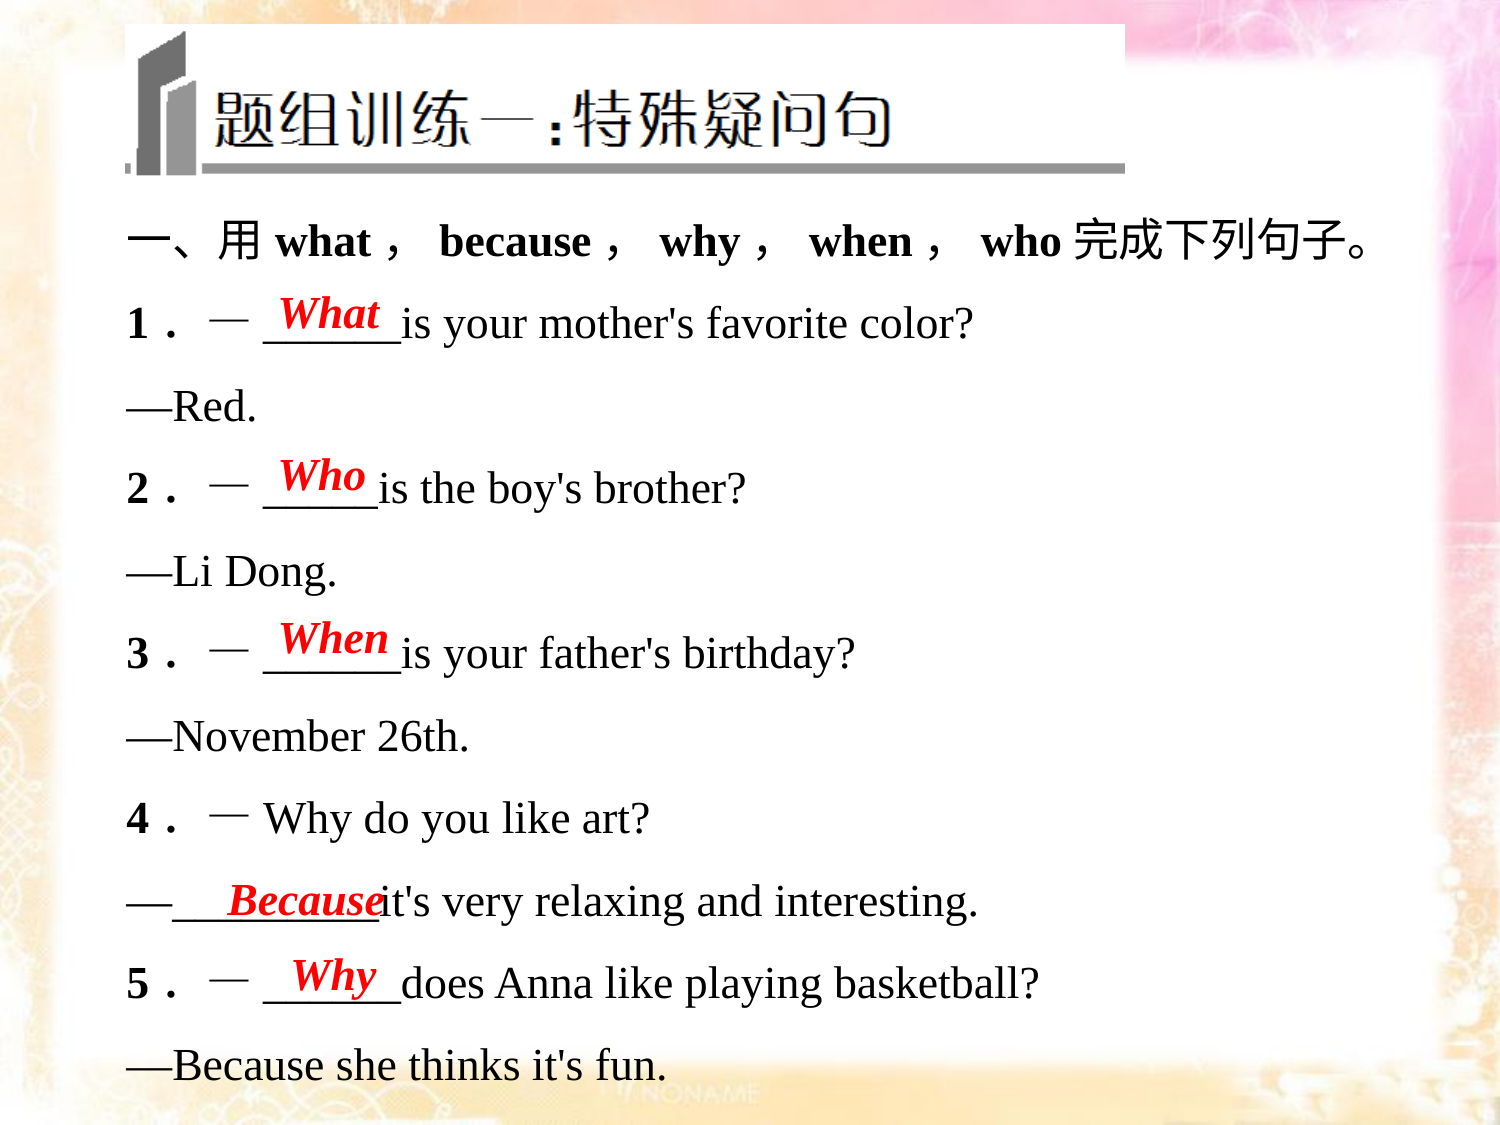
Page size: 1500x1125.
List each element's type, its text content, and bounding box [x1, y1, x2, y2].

text_box When [262, 600, 405, 670]
text_box Who [262, 437, 382, 508]
text_box 一、用what，because，why，when，who完成下列句子。 1．—______is your mother's favorite color? —Red. 2．—_____is the boy's brother? —Li Dong. 3．—______is your father's birthday? —November 26th. 4．—Why do you like art? —_________it's very relaxing and interesting. 5．—______does Anna like playing basketball? —Because she thinks it's fun. [68, 175, 1365, 1098]
text_box Why [275, 937, 392, 1008]
picture [0, 0, 1500, 1125]
text_box What [262, 275, 395, 345]
text_box Because [212, 862, 400, 933]
